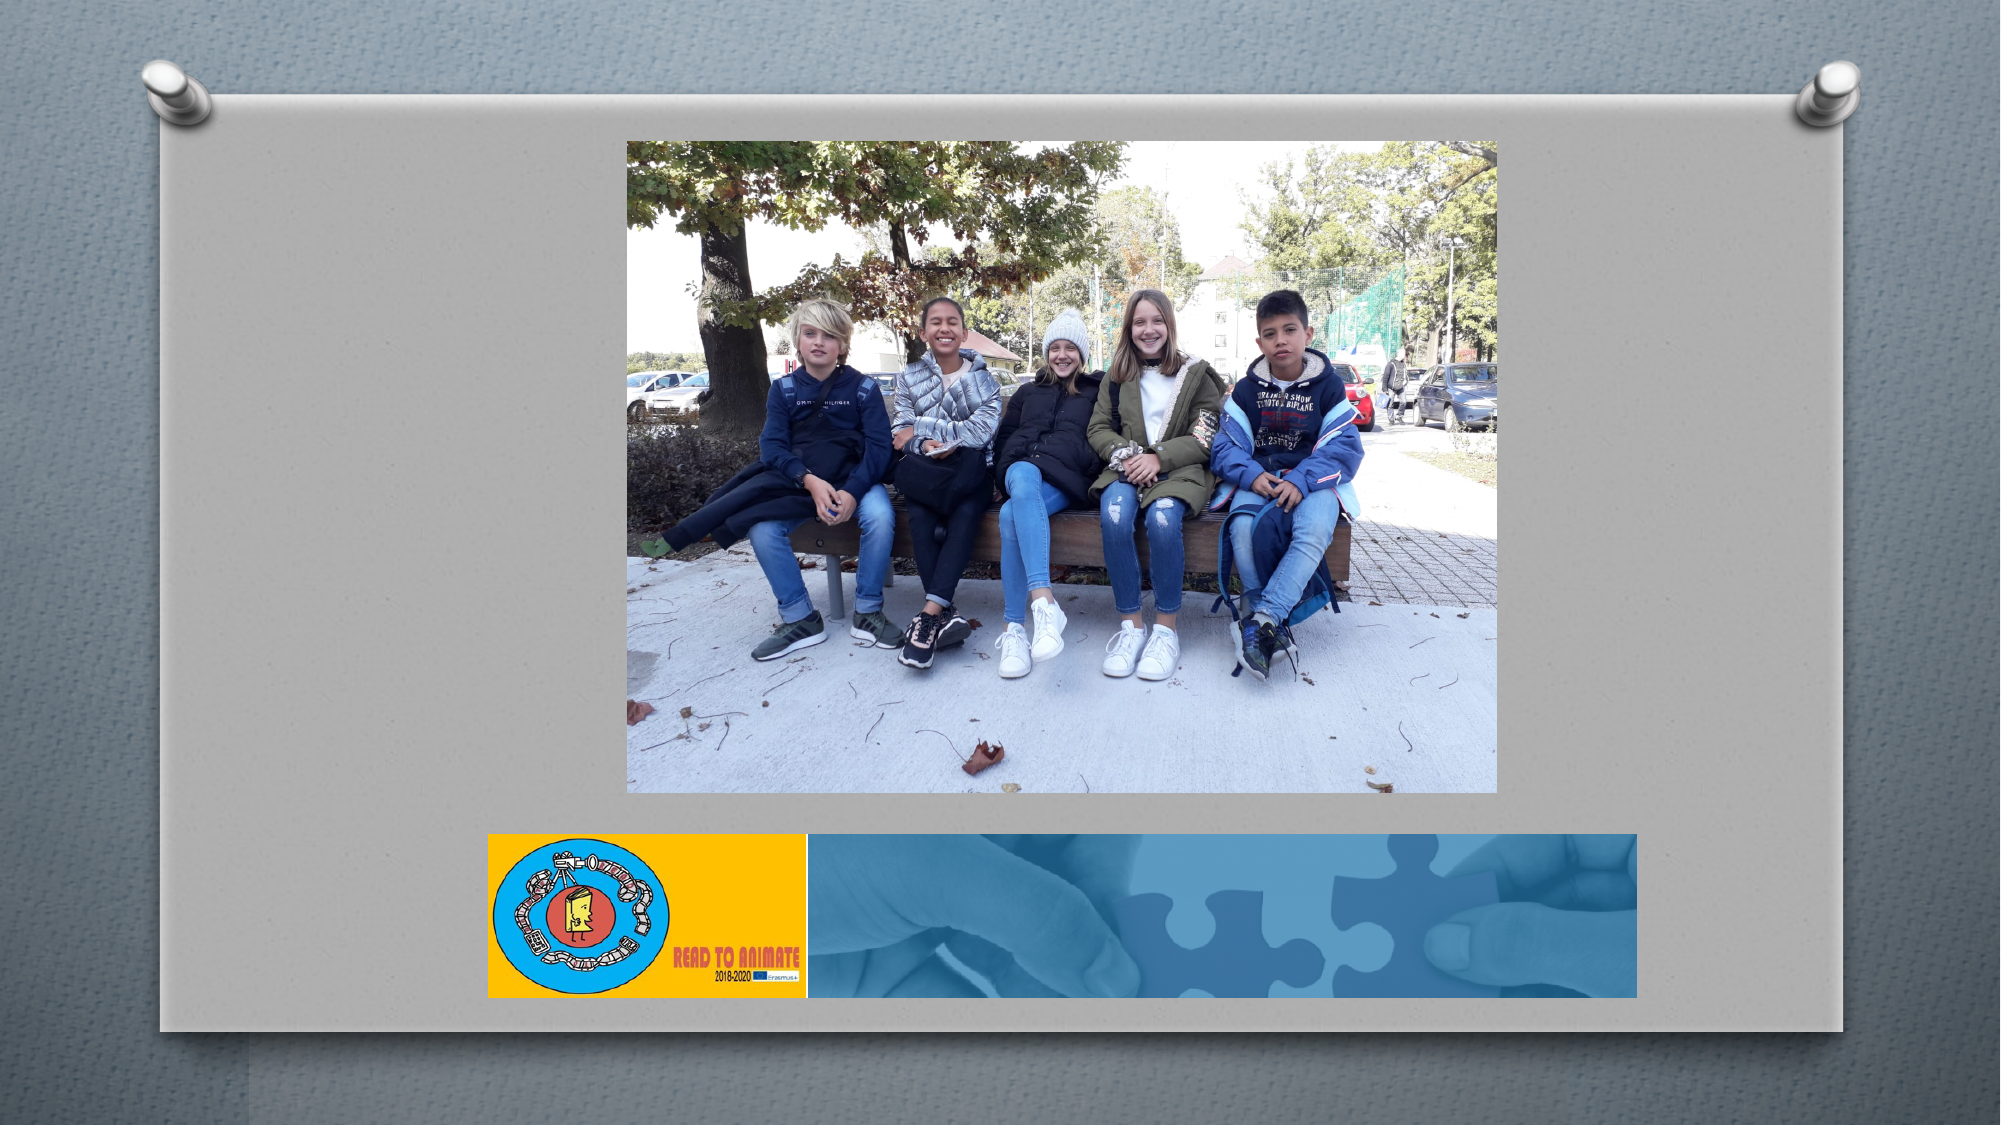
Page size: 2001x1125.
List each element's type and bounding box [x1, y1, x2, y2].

picture [107, 24, 256, 158]
picture [487, 834, 1637, 998]
picture [1764, 30, 1911, 161]
picture [627, 141, 1498, 794]
